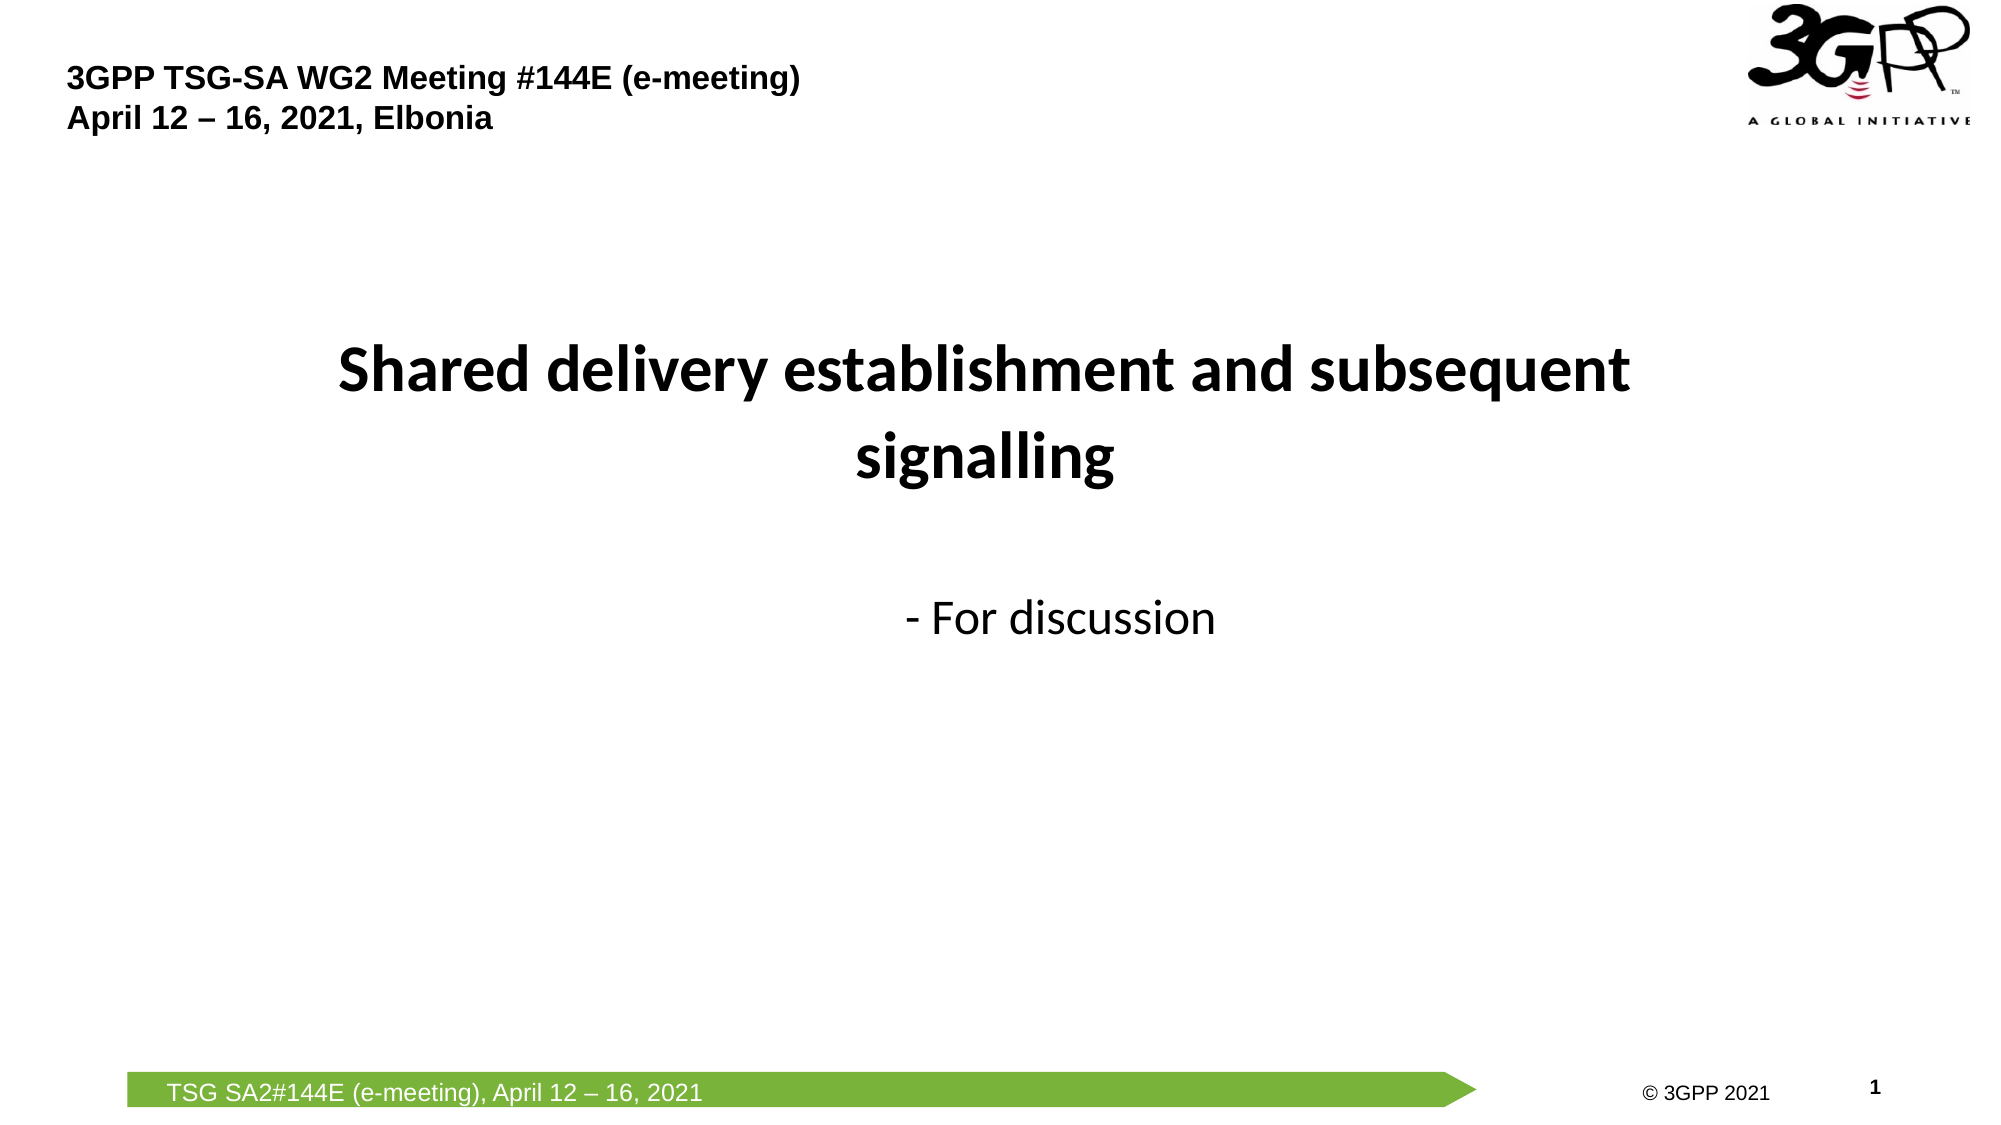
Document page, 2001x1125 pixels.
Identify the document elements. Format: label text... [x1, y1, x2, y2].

subtitle Shared delivery establishment and subsequent signalling - For discussion [314, 308, 1657, 606]
picture [1748, 4, 1970, 125]
